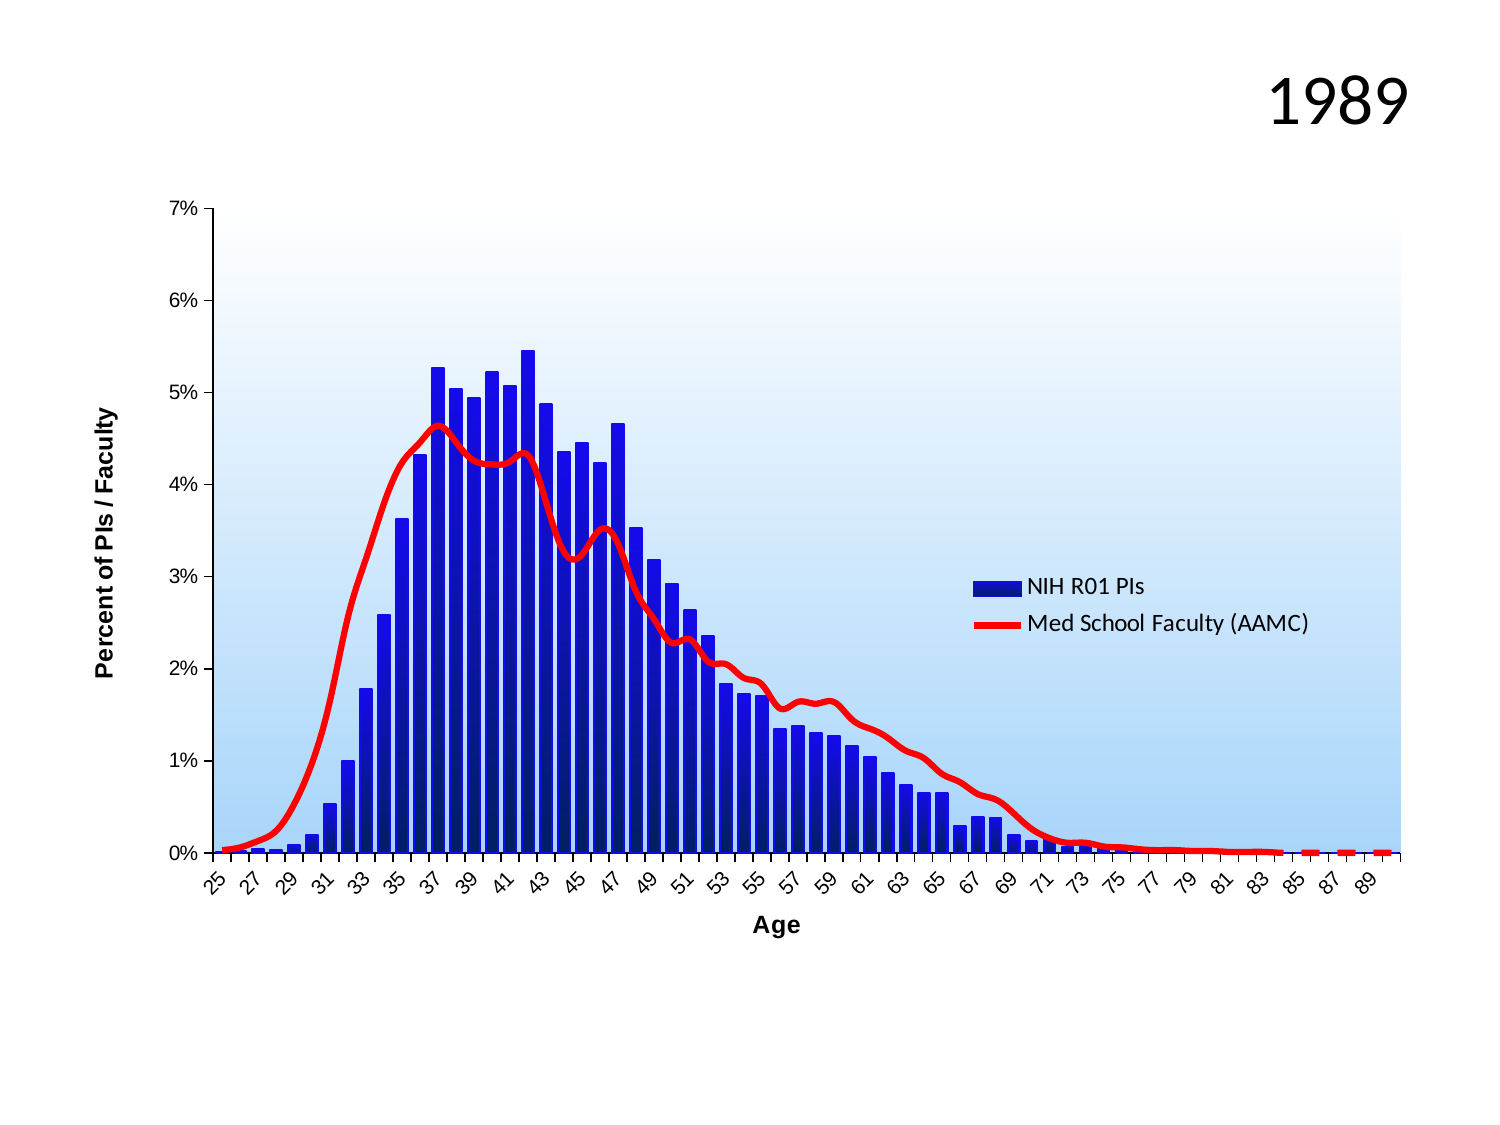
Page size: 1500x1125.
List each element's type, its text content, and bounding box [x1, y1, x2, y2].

title 1989 [75, 45, 1425, 172]
chart [74, 172, 1426, 953]
